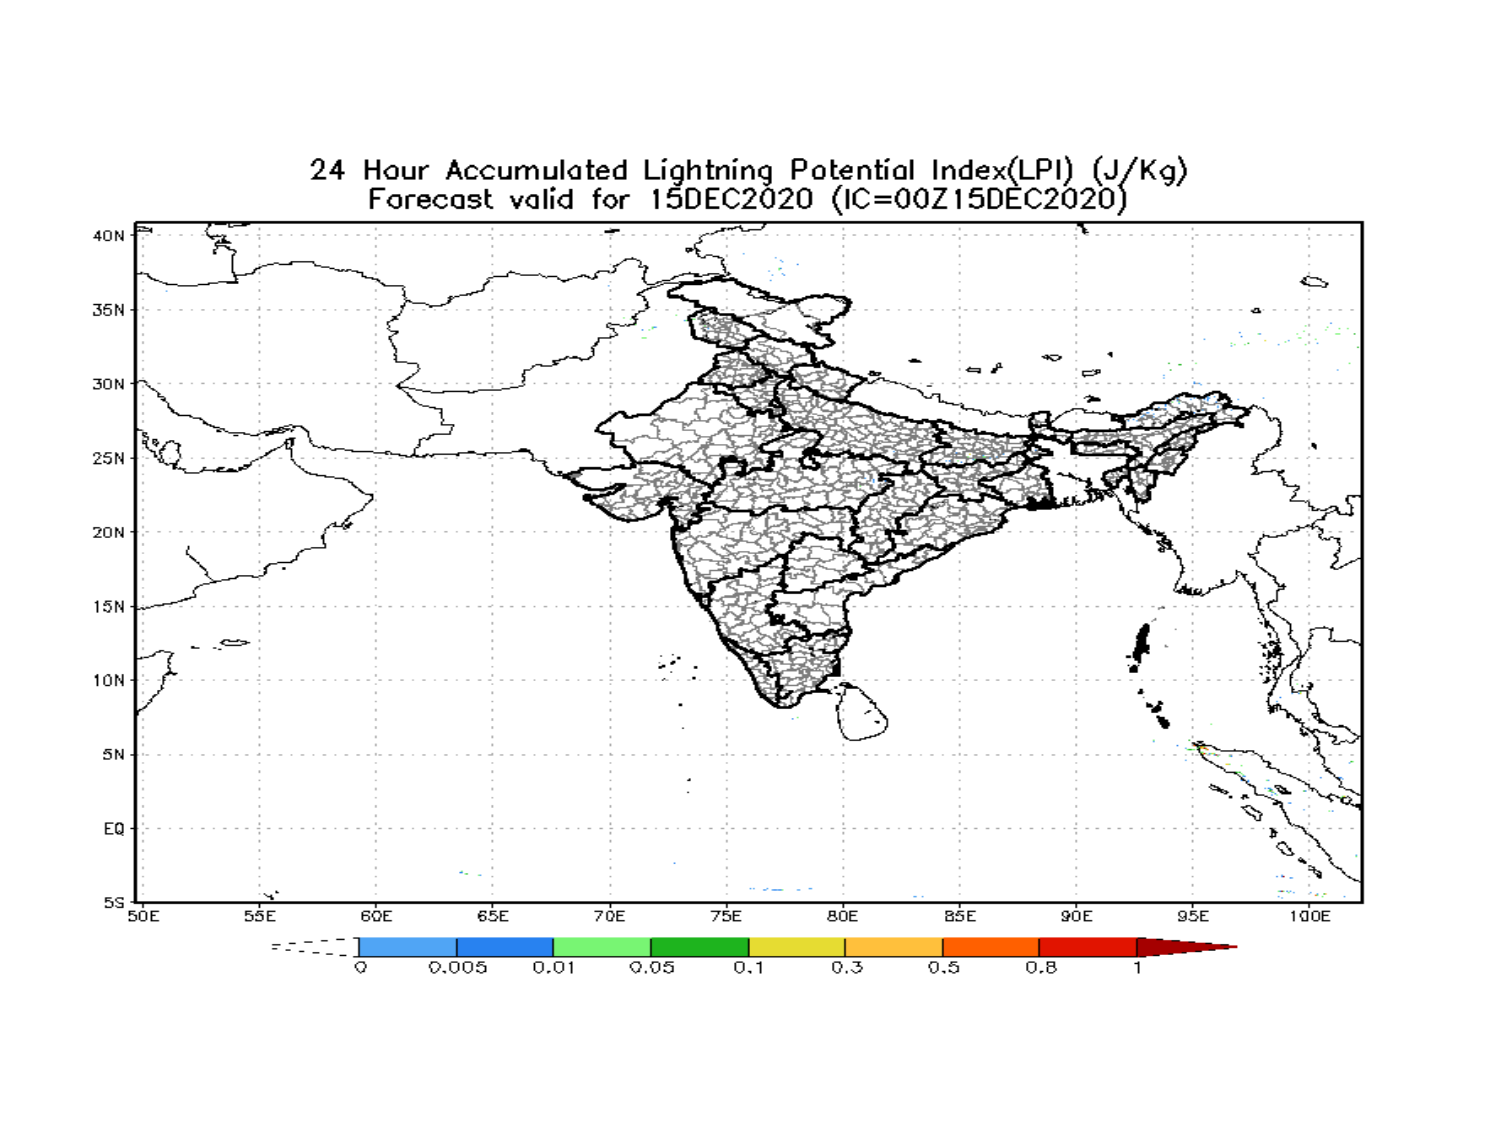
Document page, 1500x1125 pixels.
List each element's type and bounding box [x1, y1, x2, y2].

picture [74, 149, 1426, 976]
